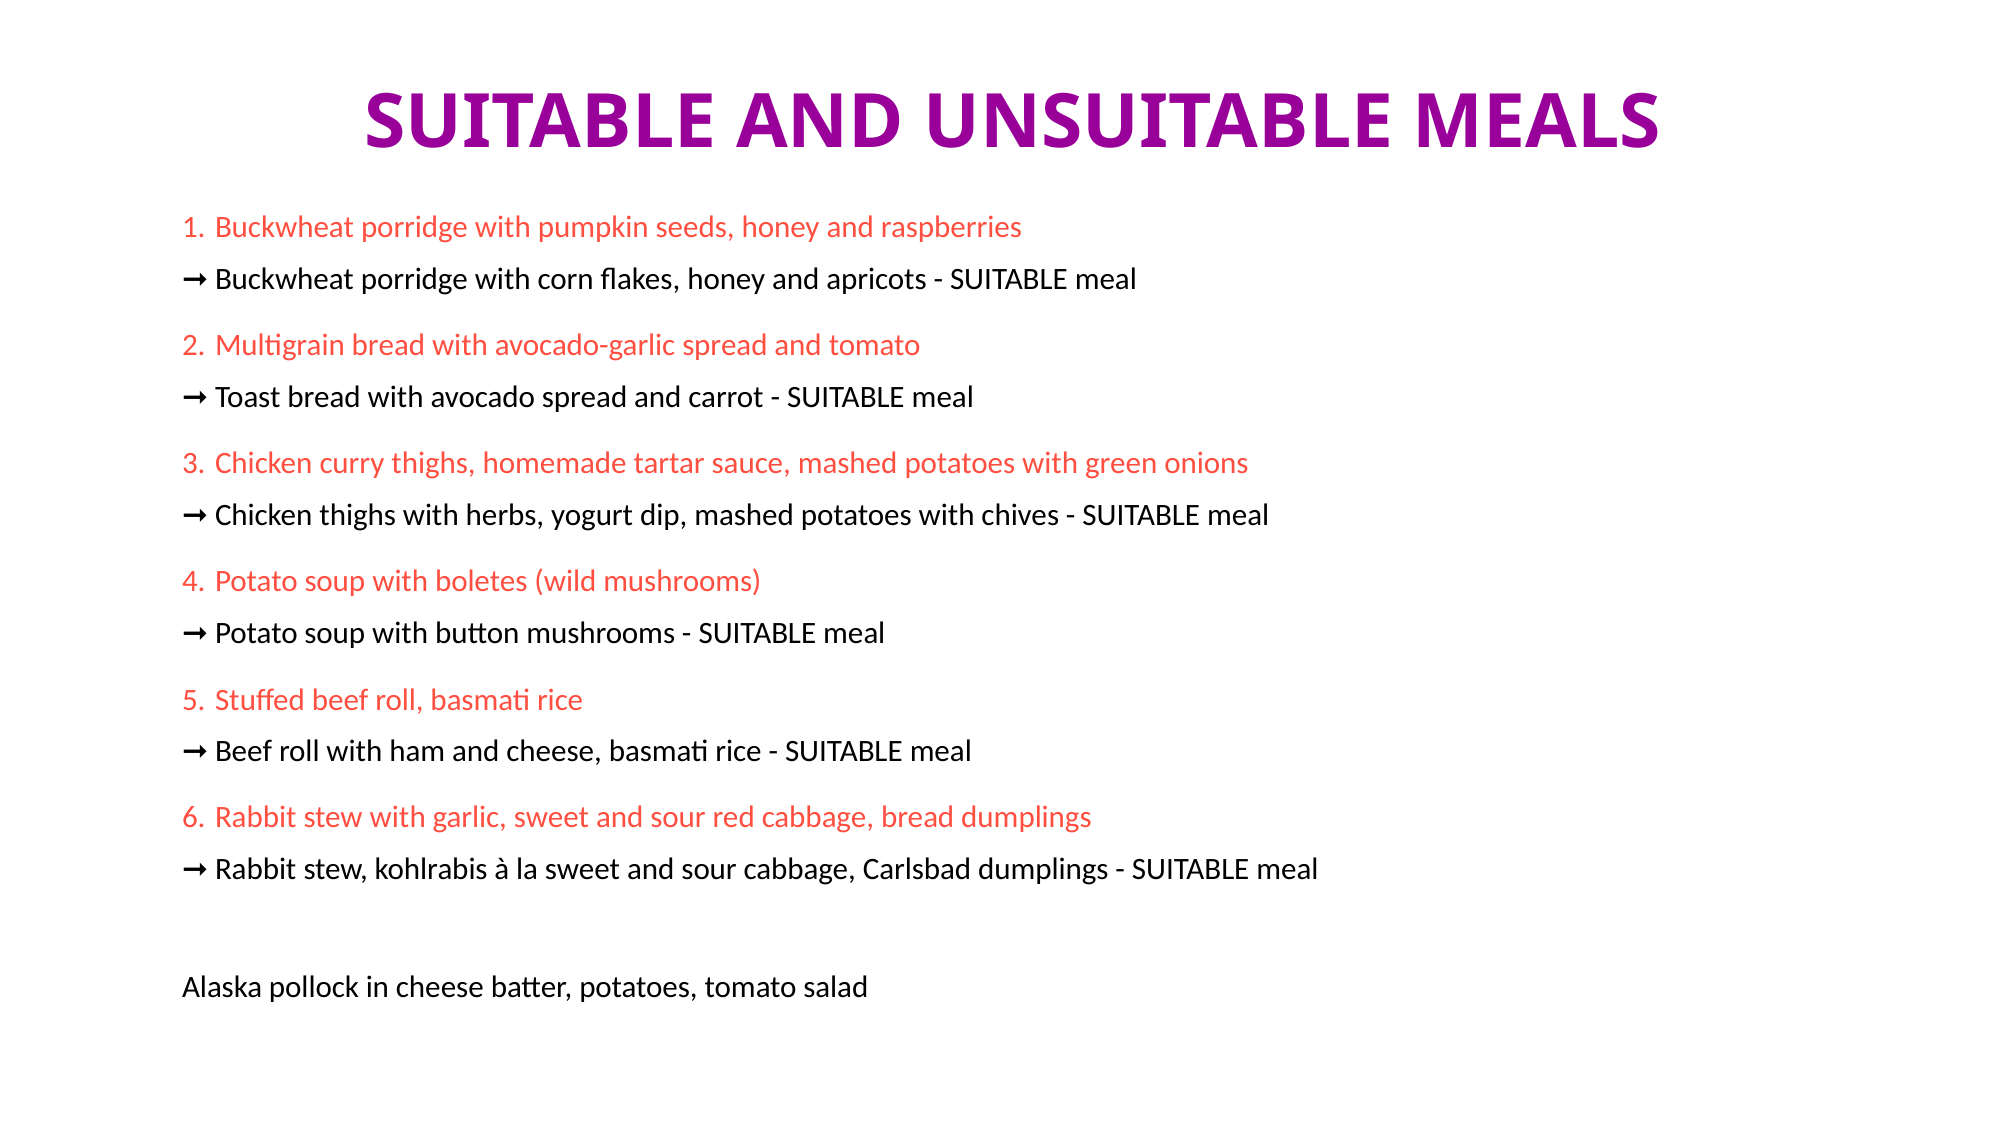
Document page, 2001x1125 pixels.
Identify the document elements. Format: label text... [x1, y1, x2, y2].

text_box SUITABLE AND UNSUITABLE MEALS [357, 75, 1787, 172]
text_box Buckwheat porridge with pumpkin seeds, honey and raspberries ➞ Buckwheat porridge with corn flakes, honey and apricots - SUITABLE meal Multigrain bread with avocado-garlic spread and tomato ➞ Toast bread with avocado spread and carrot - SUITABLE meal Chicken curry thighs, homemade tartar sauce, mashed potatoes with green onions ➞ Chicken thighs with herbs, yogurt dip, mashed potatoes with chives - SUITABLE meal Potato soup with boletes (wild mushrooms) ➞ Potato soup with button mushrooms - SUITABLE meal Stuffed beef roll, basmati rice ➞ Beef roll with ham and cheese, basmati rice - SUITABLE meal Rabbit stew with garlic, sweet and sour red cabbage, bread dumplings ➞ Rabbit stew, kohlrabis à la sweet and sour cabbage, Carlsbad dumplings - SUITABLE meal Alaska pollock in cheese batter, potatoes, tomato salad [174, 208, 1723, 1049]
